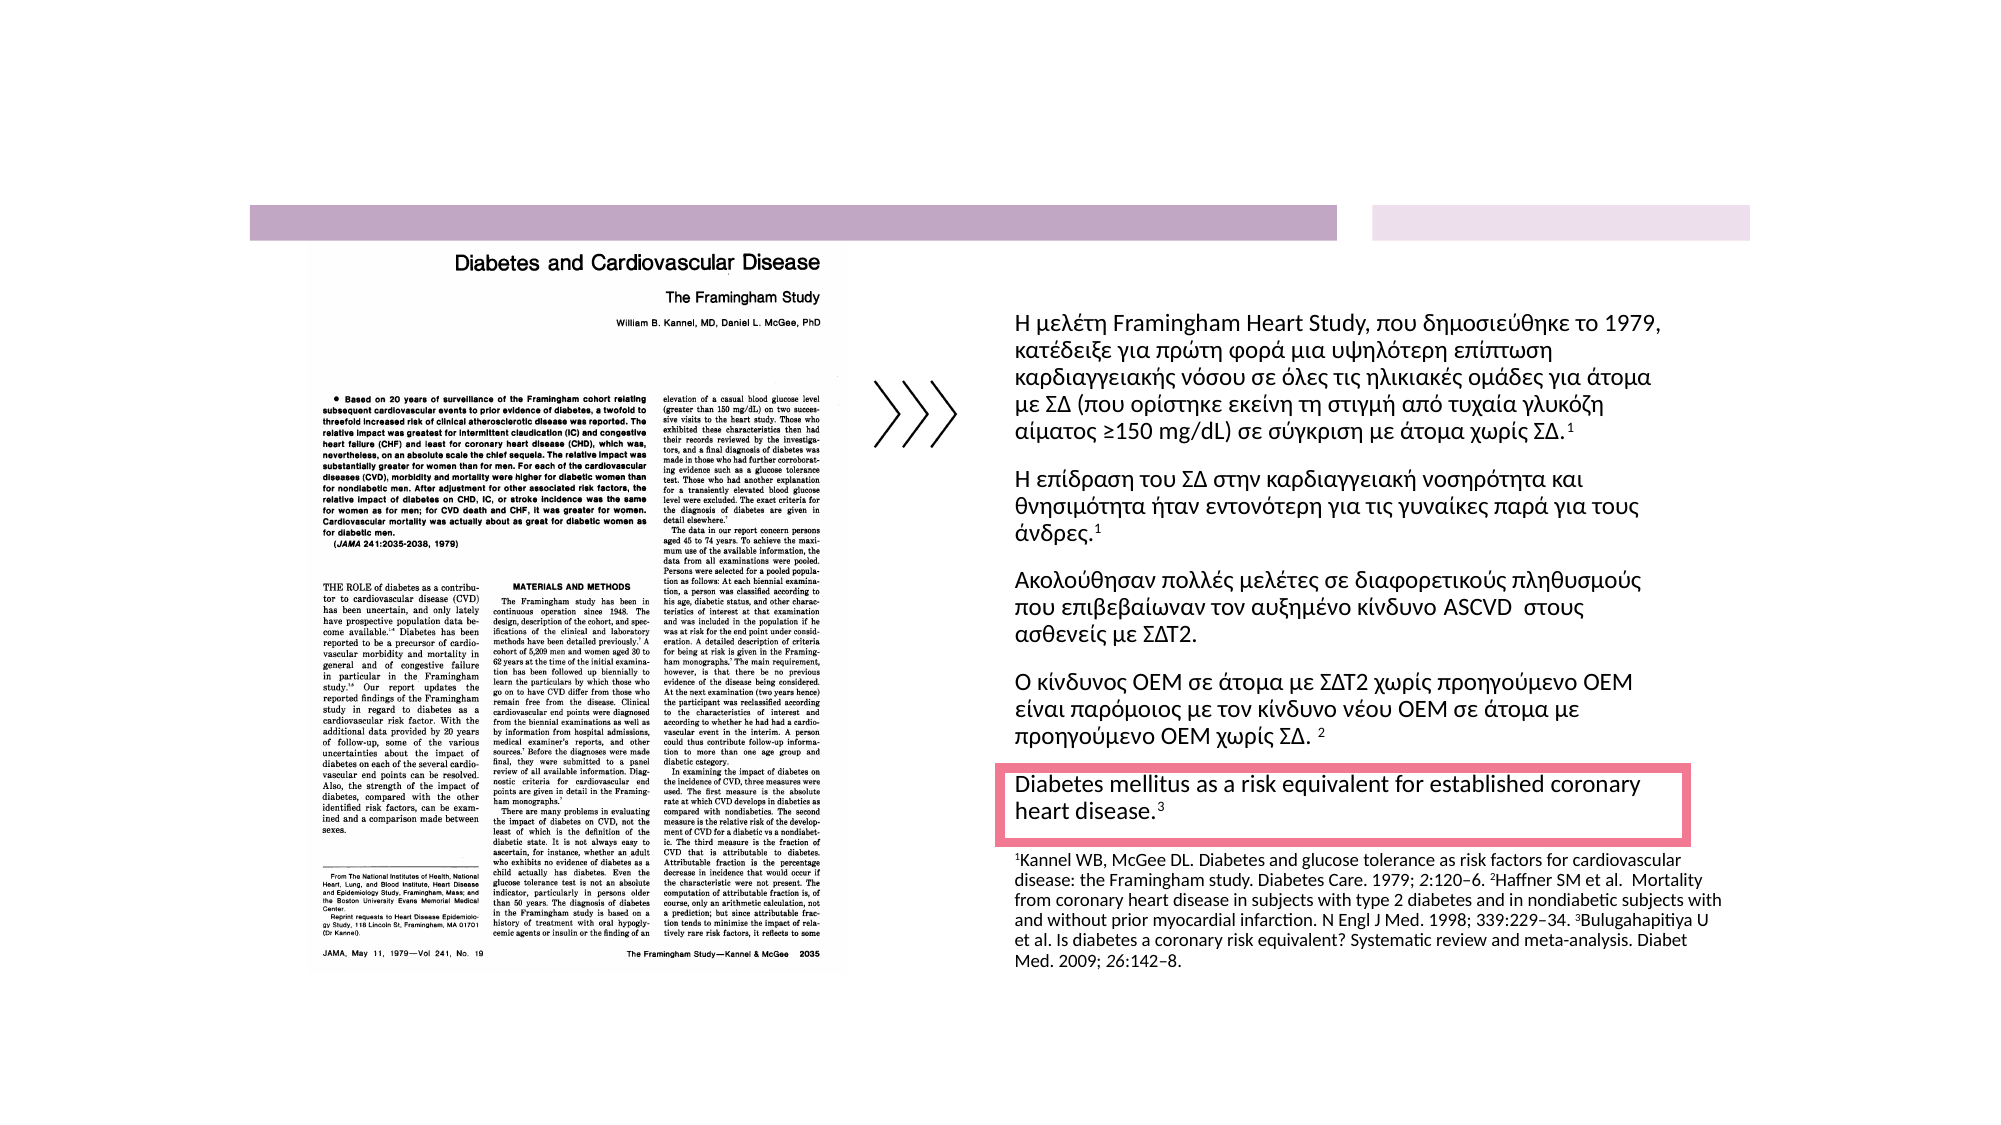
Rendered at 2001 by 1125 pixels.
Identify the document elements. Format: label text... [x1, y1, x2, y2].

text_box [999, 767, 1688, 842]
text_box 1Kannel WB, McGee DL. Diabetes and glucose tolerance as risk factors for cardiovascular disease: the Framingham study. Diabetes Care. 1979; 2:120–6. 2Haffner SM et al. Mortality from coronary heart disease in subjects with type 2 diabetes and in nondiabetic subjects with and without prior myocardial infarction. N Engl J Med. 1998; 339:229–34. 3Bulugahapitiya U et al. Is diabetes a coronary risk equivalent? Systematic review and meta-analysis. Diabet Med. 2009; 26:142–8. [999, 842, 1738, 979]
list H μελέτη Framingham Heart Study, που δημοσιεύθηκε το 1979, κατέδειξε για πρώτη φορά μια υψηλότερη επίπτωση καρδιαγγειακής νόσου σε όλες τις ηλικιακές ομάδες για άτομα με ΣΔ (που ορίστηκε εκείνη τη στιγμή από τυχαία γλυκόζη αίματος ≥150 mg/dL) σε σύγκριση με άτομα χωρίς ΣΔ.1 Η επίδραση του ΣΔ στην καρδιαγγειακή νοσηρότητα και θνησιμότητα ήταν εντονότερη για τις γυναίκες παρά για τους άνδρες.1 Ακολούθησαν πολλές μελέτες σε διαφορετικούς πληθυσμούς που επιβεβαίωναν τον αυξημένο κίνδυνο ASCVD στους ασθενείς με ΣΔΤ2. Ο κίνδυνος ΟΕΜ σε άτομα με ΣΔΤ2 χωρίς προηγούμενο ΟΕΜ είναι παρόμοιος με τον κίνδυνο νέου ΟΕΜ σε άτομα με προηγούμενο ΟΕΜ χωρίς ΣΔ. 2 Diabetes mellitus as a risk equivalent for established coronary heart disease.3 [999, 302, 1693, 842]
text_box [1371, 204, 1751, 242]
picture [858, 357, 972, 471]
picture [307, 227, 847, 974]
text_box [249, 204, 1338, 242]
